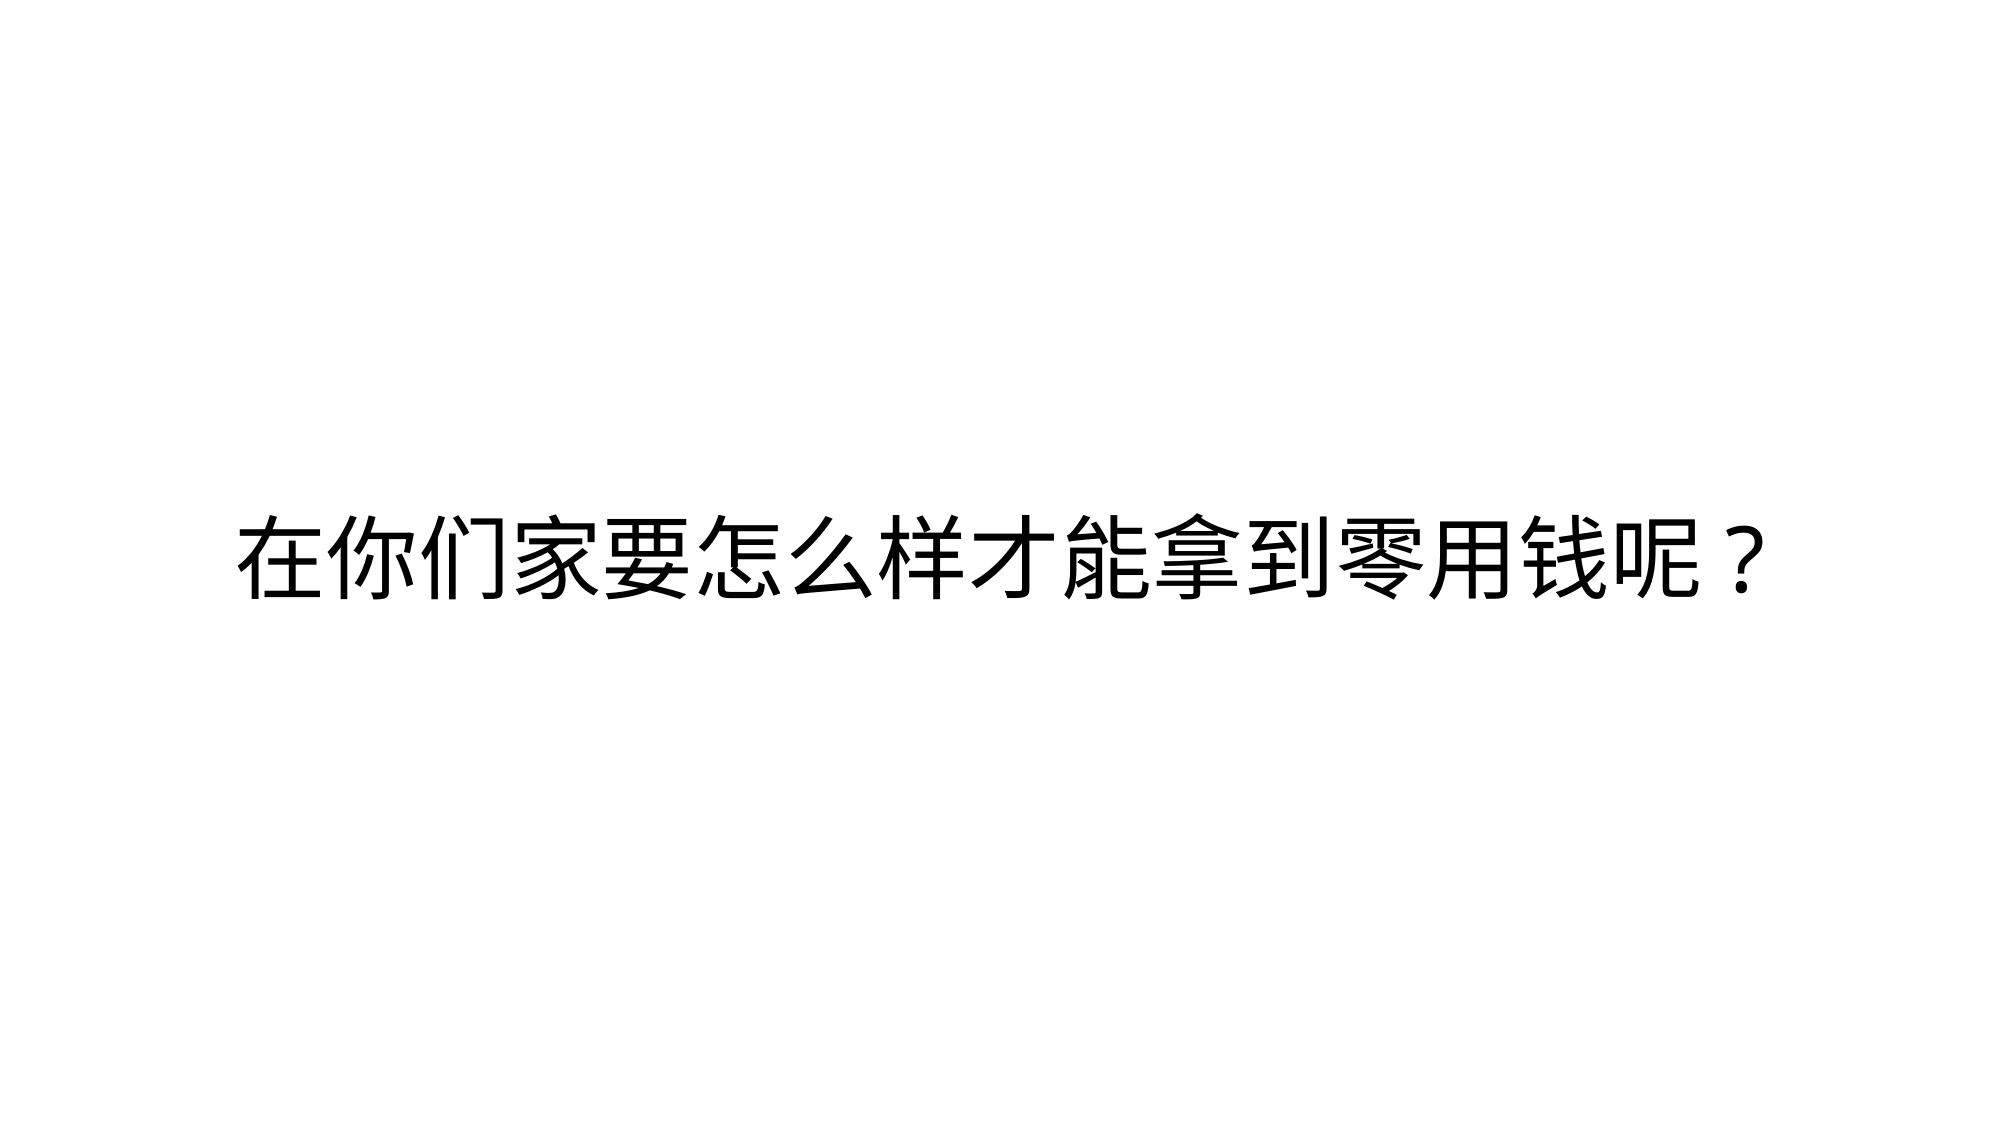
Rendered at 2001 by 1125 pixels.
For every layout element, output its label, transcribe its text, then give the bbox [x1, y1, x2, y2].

title 在你们家要怎么样才能拿到零用钱呢? [137, 453, 1863, 672]
